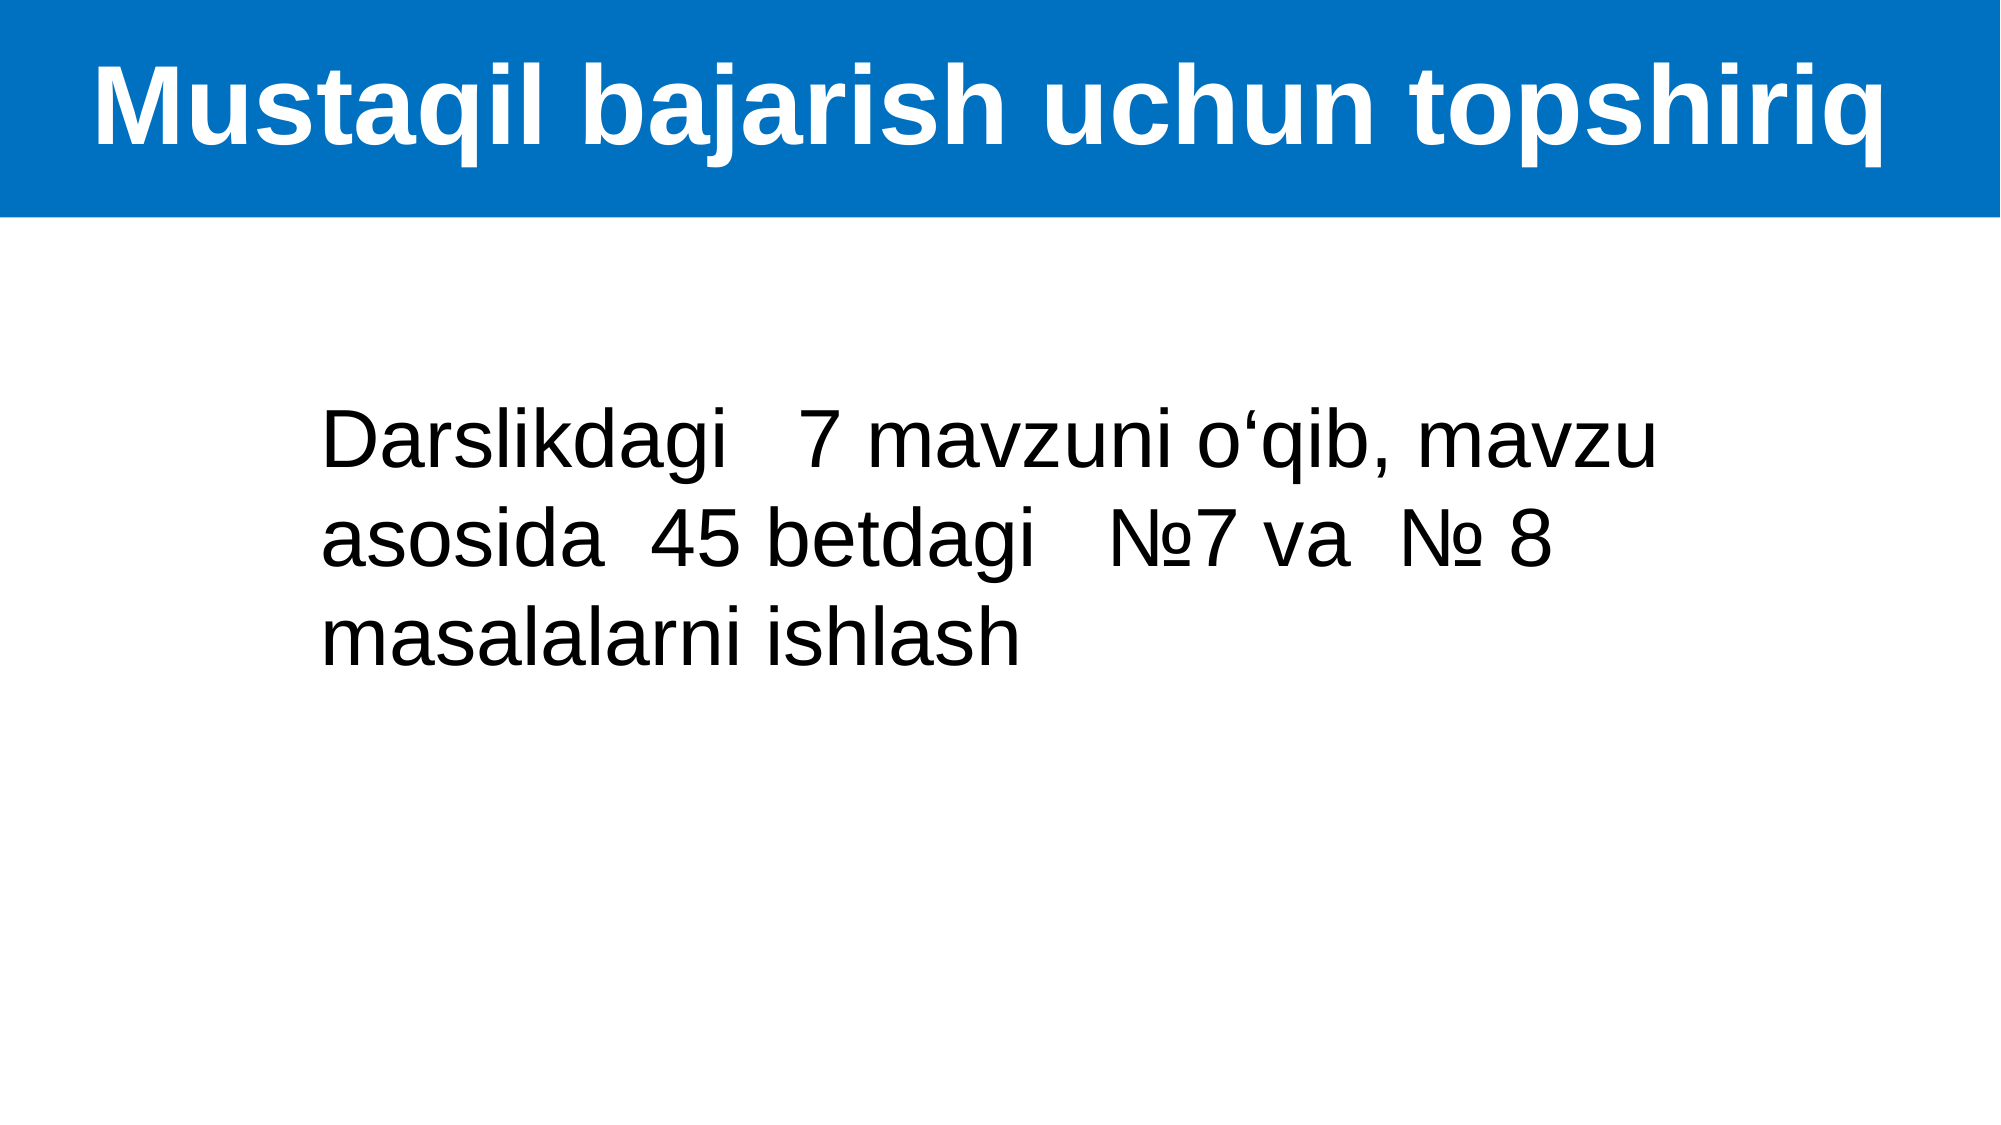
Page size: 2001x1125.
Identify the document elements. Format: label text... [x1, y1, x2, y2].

title Mustaqil bajarish uchun topshiriq [0, 0, 2000, 218]
list Darslikdagi 7 mavzuni o‘qib, mavzu asosida 45 betdagi №7 va № 8 masalalarni ishlash [305, 377, 1736, 692]
